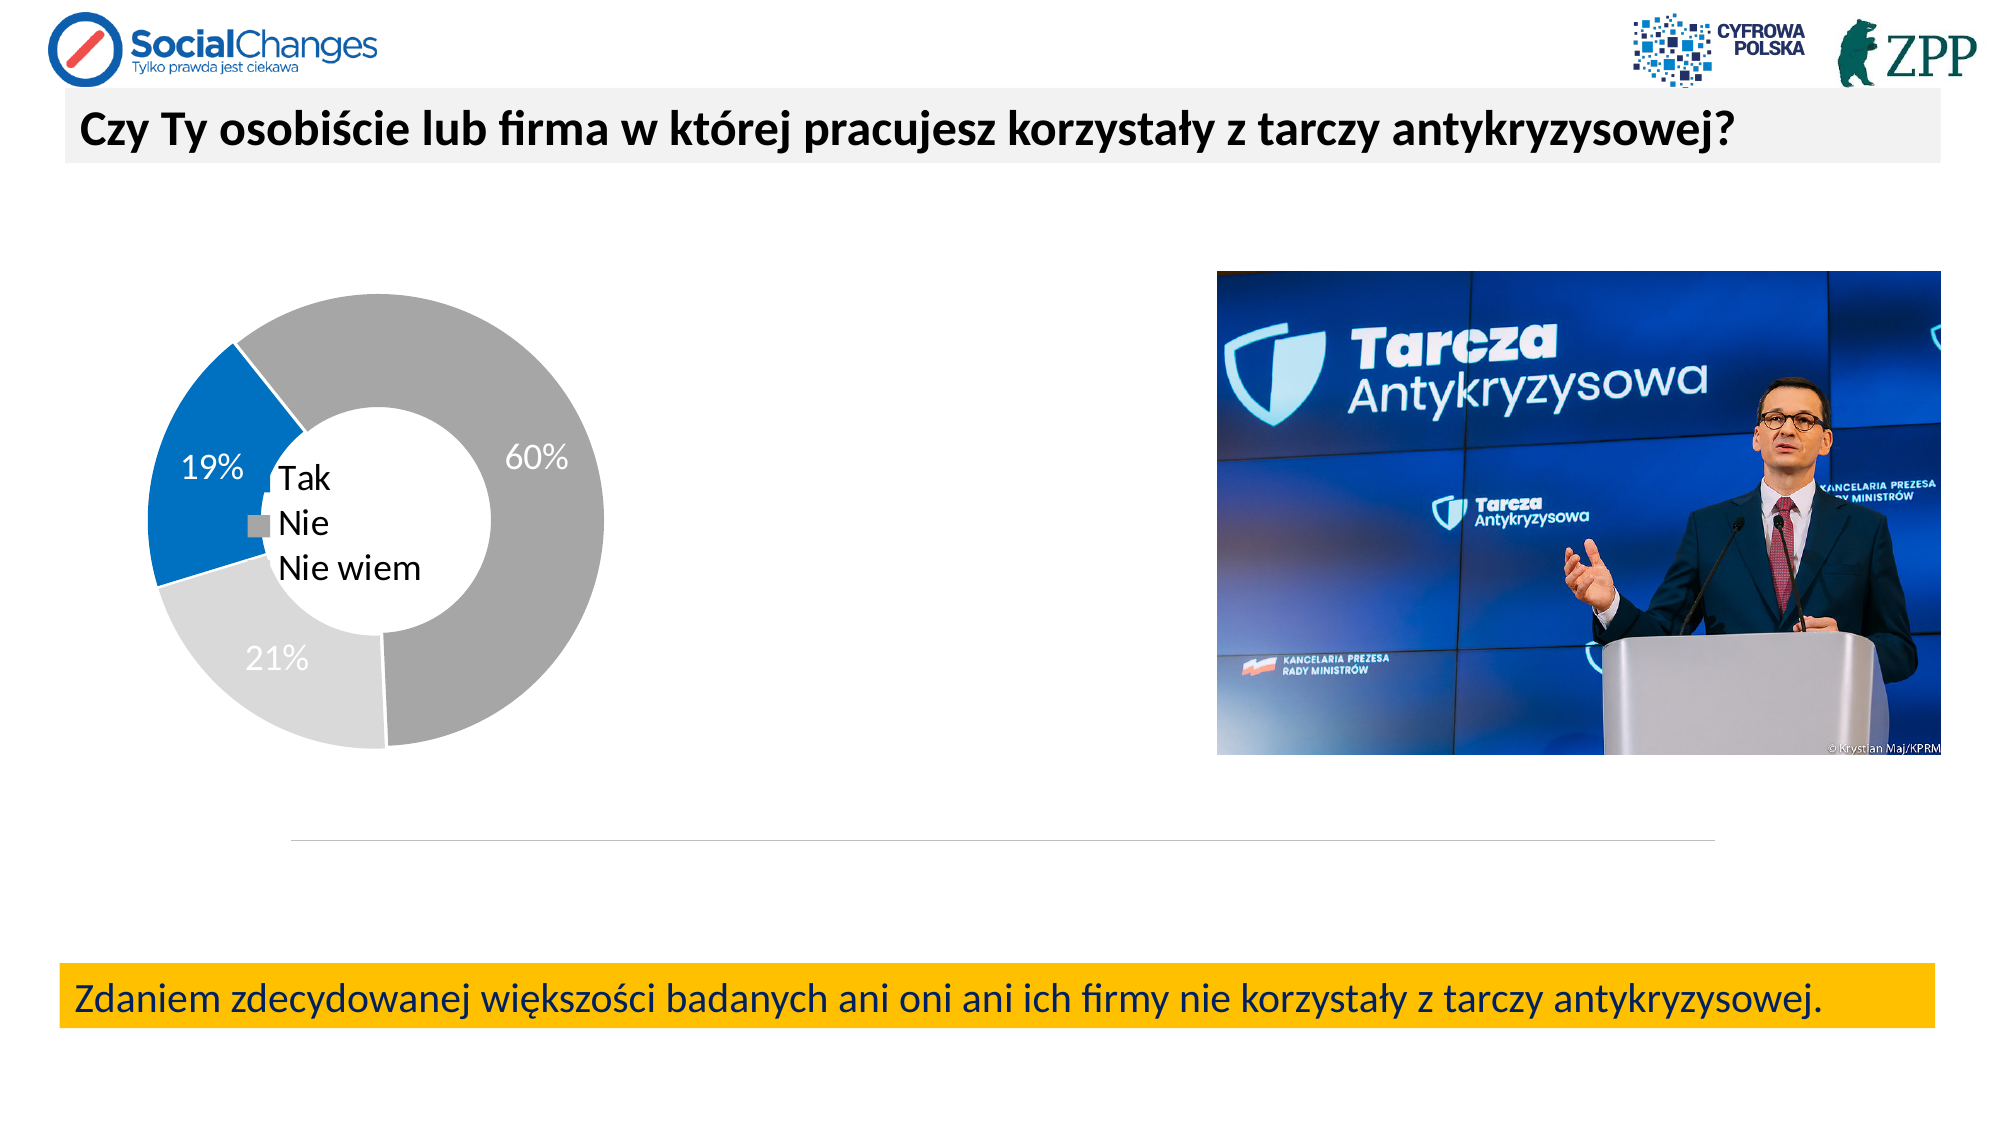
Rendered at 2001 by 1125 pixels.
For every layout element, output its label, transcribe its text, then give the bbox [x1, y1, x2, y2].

picture [1217, 271, 1941, 755]
picture [1619, 1, 1999, 97]
picture [48, 12, 377, 87]
text_box Czy Ty osobiście lub firma w której pracujesz korzystały z tarczy antykryzysowej? [65, 87, 1941, 163]
text_box Zdaniem zdecydowanej większości badanych ani oni ani ich firmy nie korzystały z tarczy antykryzysowej. [59, 963, 1936, 1029]
chart [59, 292, 798, 750]
